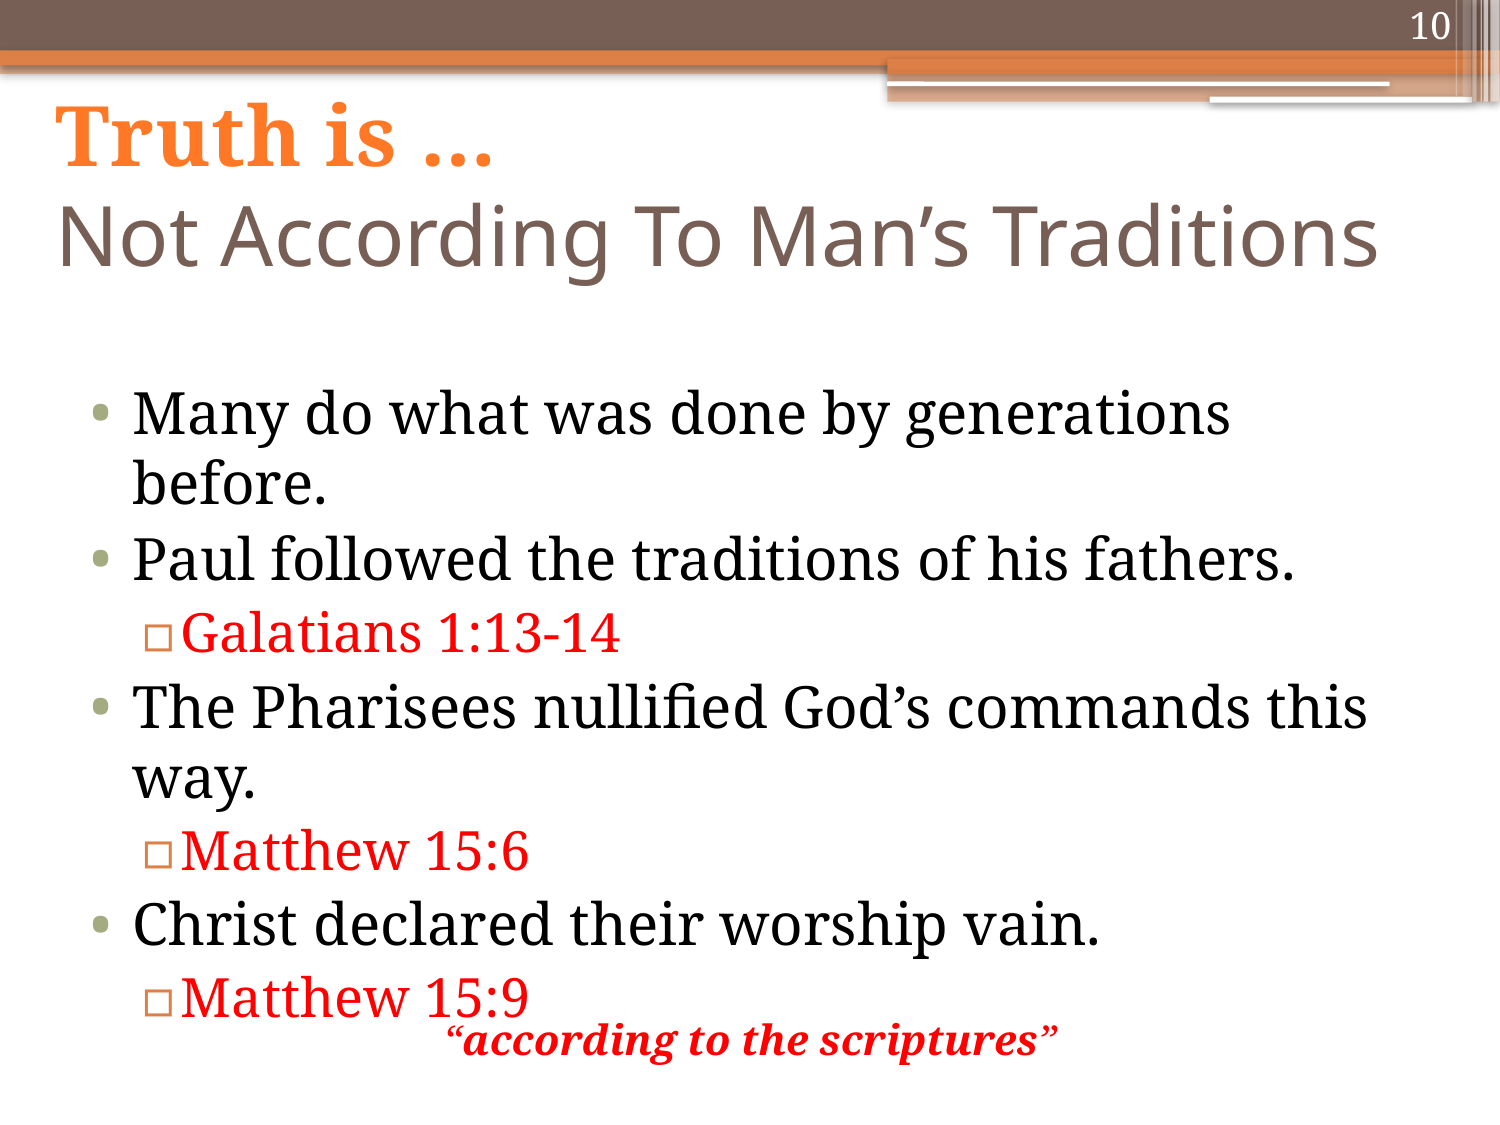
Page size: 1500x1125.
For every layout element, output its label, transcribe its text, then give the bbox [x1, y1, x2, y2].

list Many do what was done by generations before. Paul followed the traditions of his fathers. Galatians 1:13-14 The Pharisees nullified God’s commands this way. Matthew 15:6 Christ declared their worship vain. Matthew 15:9 [57, 368, 1446, 1037]
text_box “according to the scriptures” [393, 1006, 1107, 1072]
slide_number 10 [1341, 0, 1466, 61]
title Truth is … Not According To Man’s Traditions [40, 75, 1466, 291]
